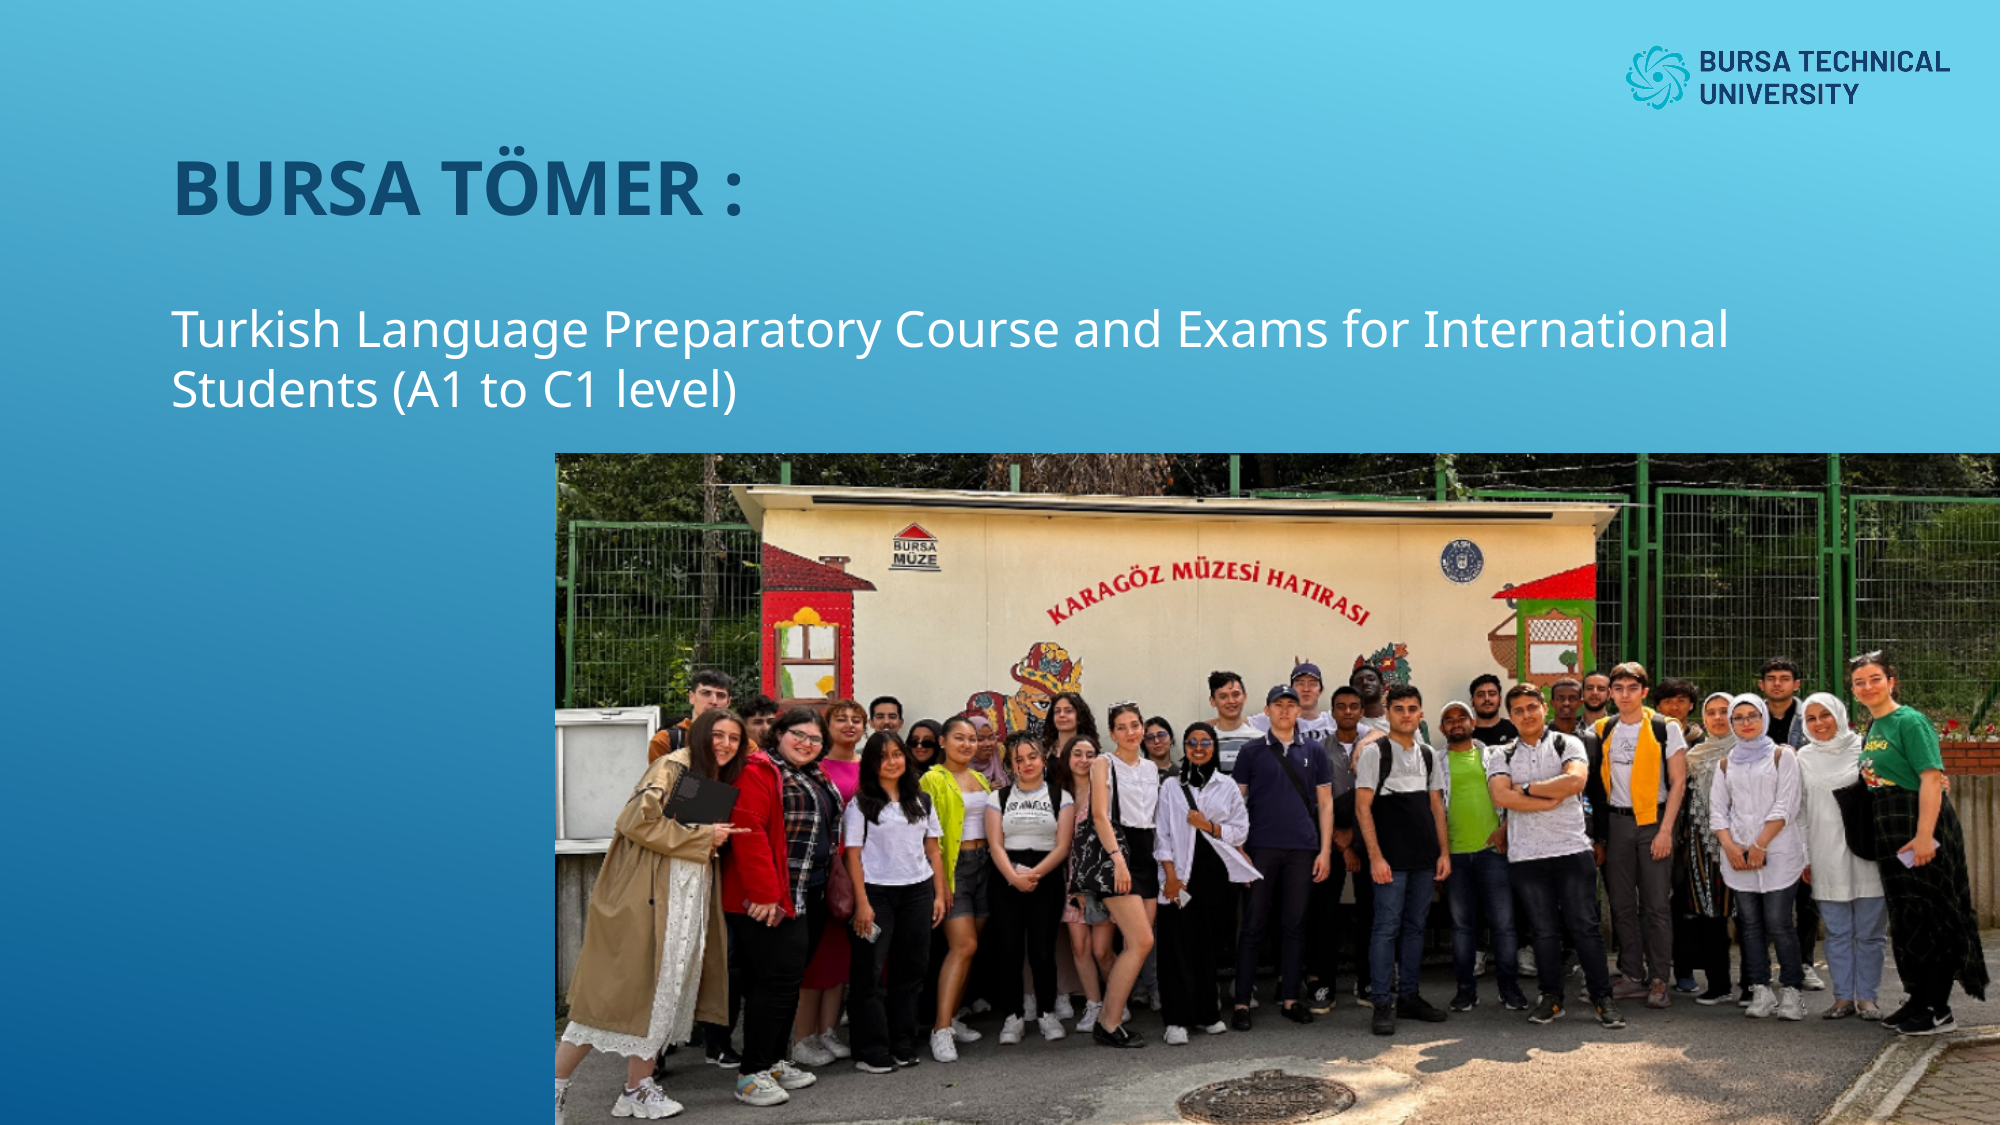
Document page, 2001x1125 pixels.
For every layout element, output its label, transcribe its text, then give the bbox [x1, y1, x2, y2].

title BURSA TÖMER : [156, 61, 1684, 309]
list Turkish Language Preparatory Course and Exams for International Students (A1 to C1 level) [156, 290, 1844, 473]
picture [1616, 26, 1961, 124]
picture [555, 453, 2000, 1125]
